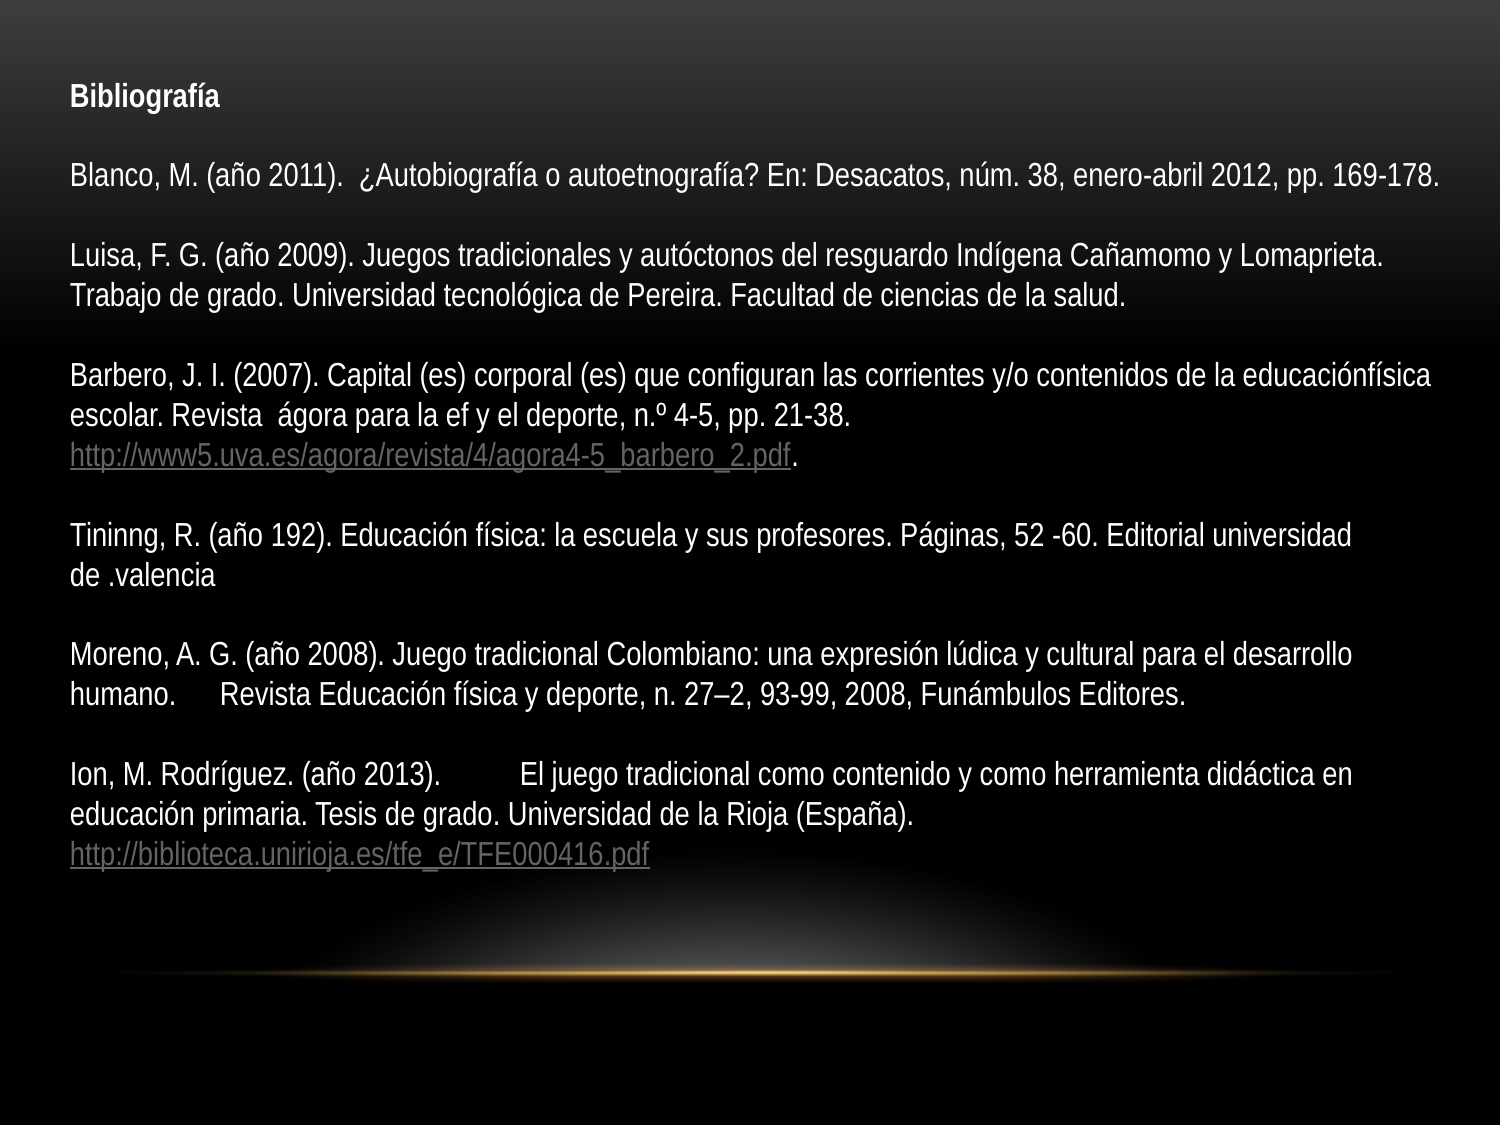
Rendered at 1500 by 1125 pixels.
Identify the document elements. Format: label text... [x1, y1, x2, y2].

picture [0, 0, 1500, 1125]
text_box Bibliografía Blanco, M. (año 2011). ¿Autobiografía o autoetnografía? En: Desacatos, núm. 38, enero-abril 2012, pp. 169-178. Luisa, F. G. (año 2009). Juegos tradicionales y autóctonos del resguardo Indígena Cañamomo y Lomaprieta. Trabajo de grado. Universidad tecnológica de Pereira. Facultad de ciencias de la salud. Barbero, J. I. (2007). Capital (es) corporal (es) que configuran las corrientes y/o contenidos de la educaciónfísica escolar. Revista ágora para la ef y el deporte, n.º 4-5, pp. 21-38. http://www5.uva.es/agora/revista/4/agora4-5_barbero_2.pdf. Tininng, R. (año 192). Educación física: la escuela y sus profesores. Páginas, 52 -60. Editorial universidad de .valencia Moreno, A. G. (año 2008). Juego tradicional Colombiano: una expresión lúdica y cultural para el desarrollo humano. Revista Educación física y deporte, n. 27–2, 93-99, 2008, Funámbulos Editores. Ion, M. Rodríguez. (año 2013). El juego tradicional como contenido y como herramienta didáctica en educación primaria. Tesis de grado. Universidad de la Rioja (España). http://biblioteca.unirioja.es/tfe_e/TFE000416.pdf [55, 66, 1473, 920]
